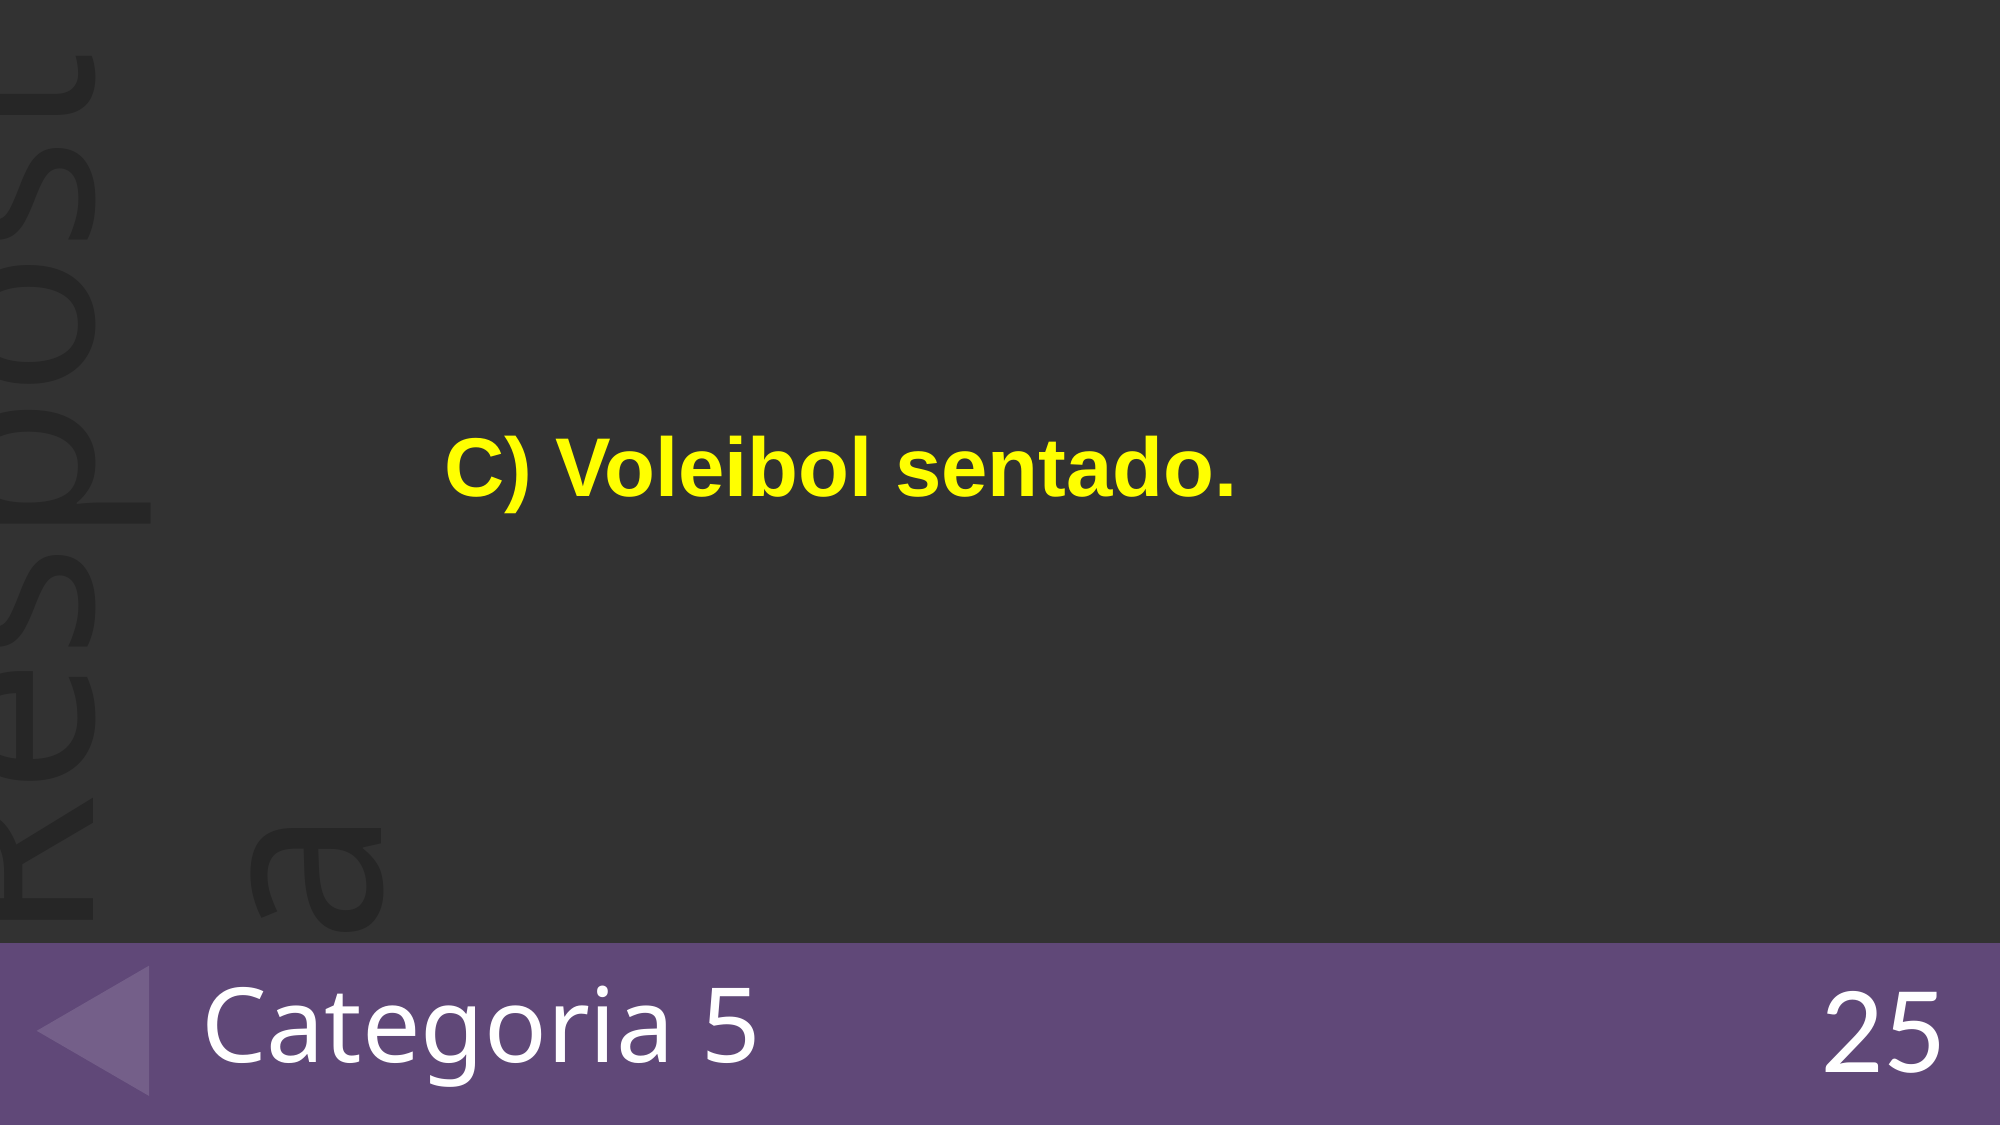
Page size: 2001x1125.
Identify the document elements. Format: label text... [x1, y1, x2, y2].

list 25 [1494, 967, 1963, 1097]
title Categoria 5 [185, 965, 1494, 1094]
text_box C) Voleibol sentado. [429, 405, 1458, 521]
